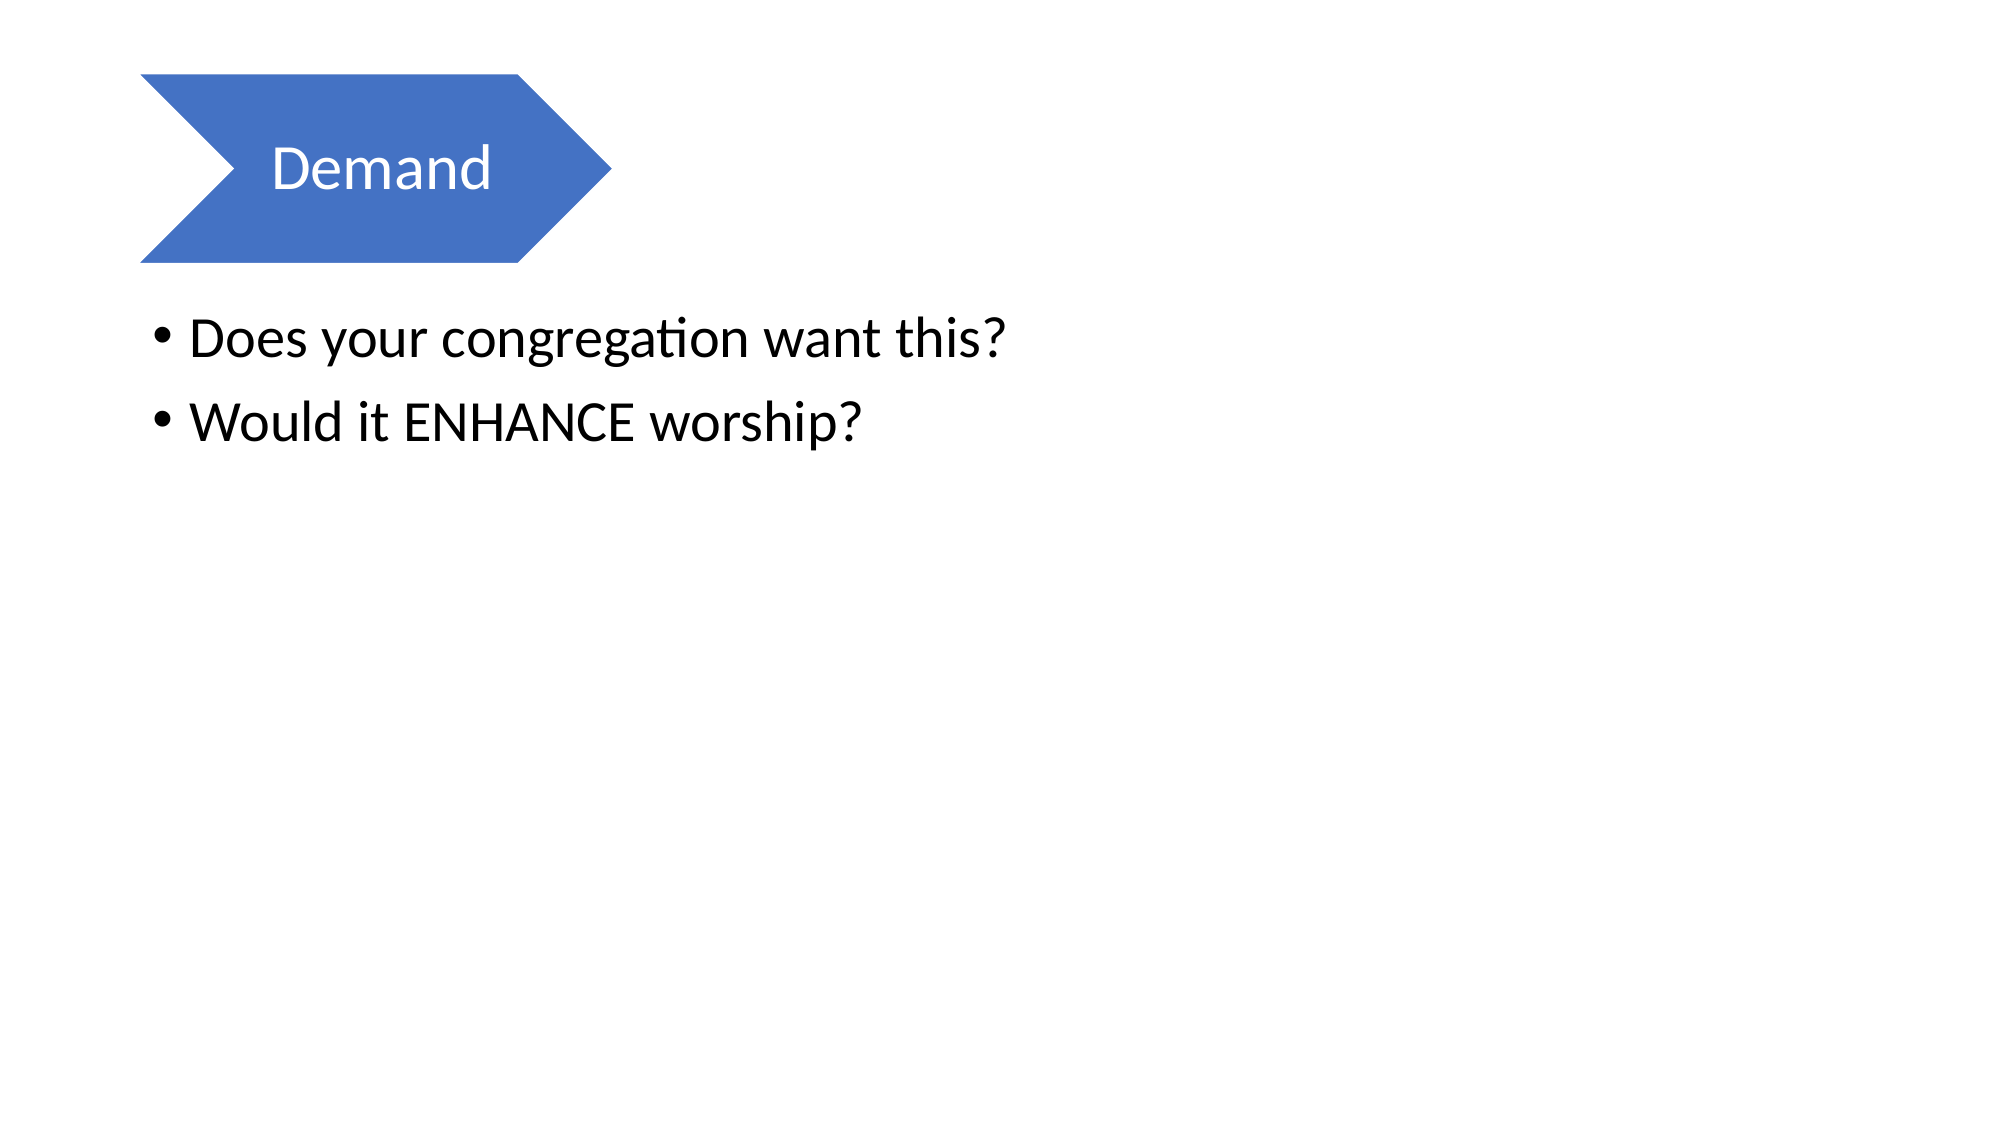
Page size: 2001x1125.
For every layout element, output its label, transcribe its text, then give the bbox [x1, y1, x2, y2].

list Does your congregation want this? Would it ENHANCE worship? [137, 299, 1863, 1014]
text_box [137, 73, 614, 264]
